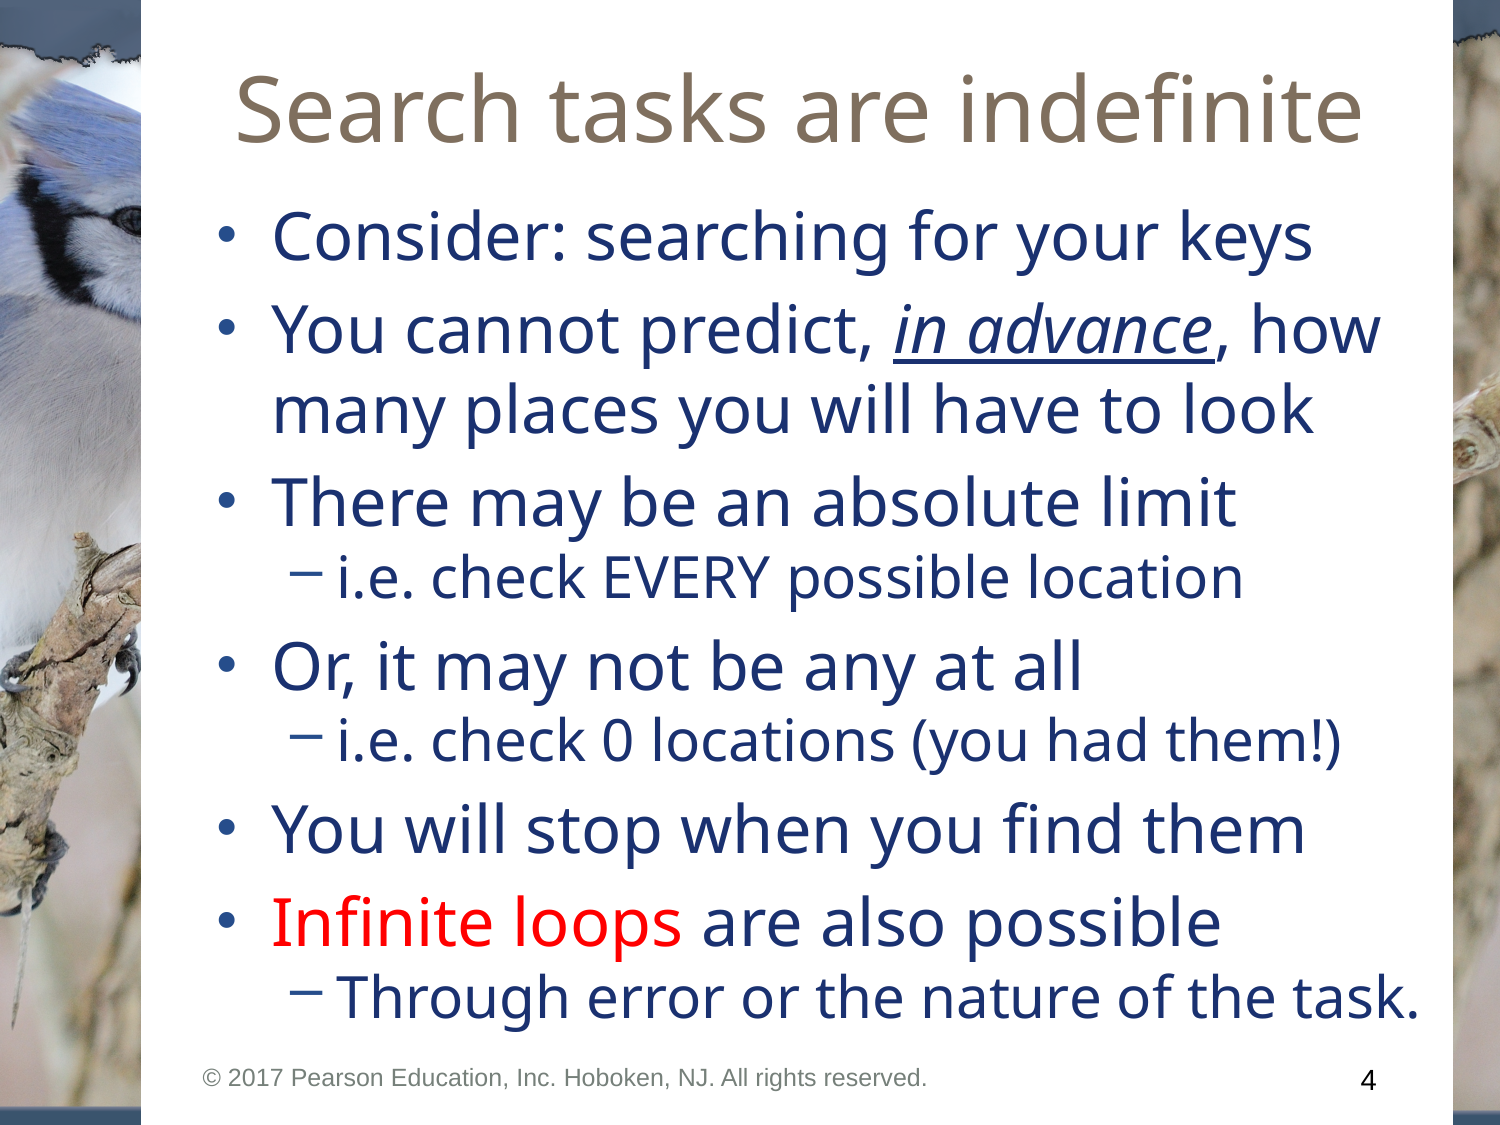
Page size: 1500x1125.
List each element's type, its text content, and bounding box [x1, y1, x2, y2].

picture [1453, 0, 1500, 1125]
list Consider: searching for your keys You cannot predict, in advance, how many places you will have to look There may be an absolute limit i.e. check EVERY possible location Or, it may not be any at all i.e. check 0 locations (you had them!) You will stop when you find them Infinite loops are also possible Through error or the nature of the task. [200, 186, 1438, 1002]
picture [0, 0, 141, 1125]
footer © 2017 Pearson Education, Inc. Hoboken, NJ. All rights reserved. [187, 1054, 1325, 1105]
title Search tasks are indefinite [162, 62, 1438, 149]
